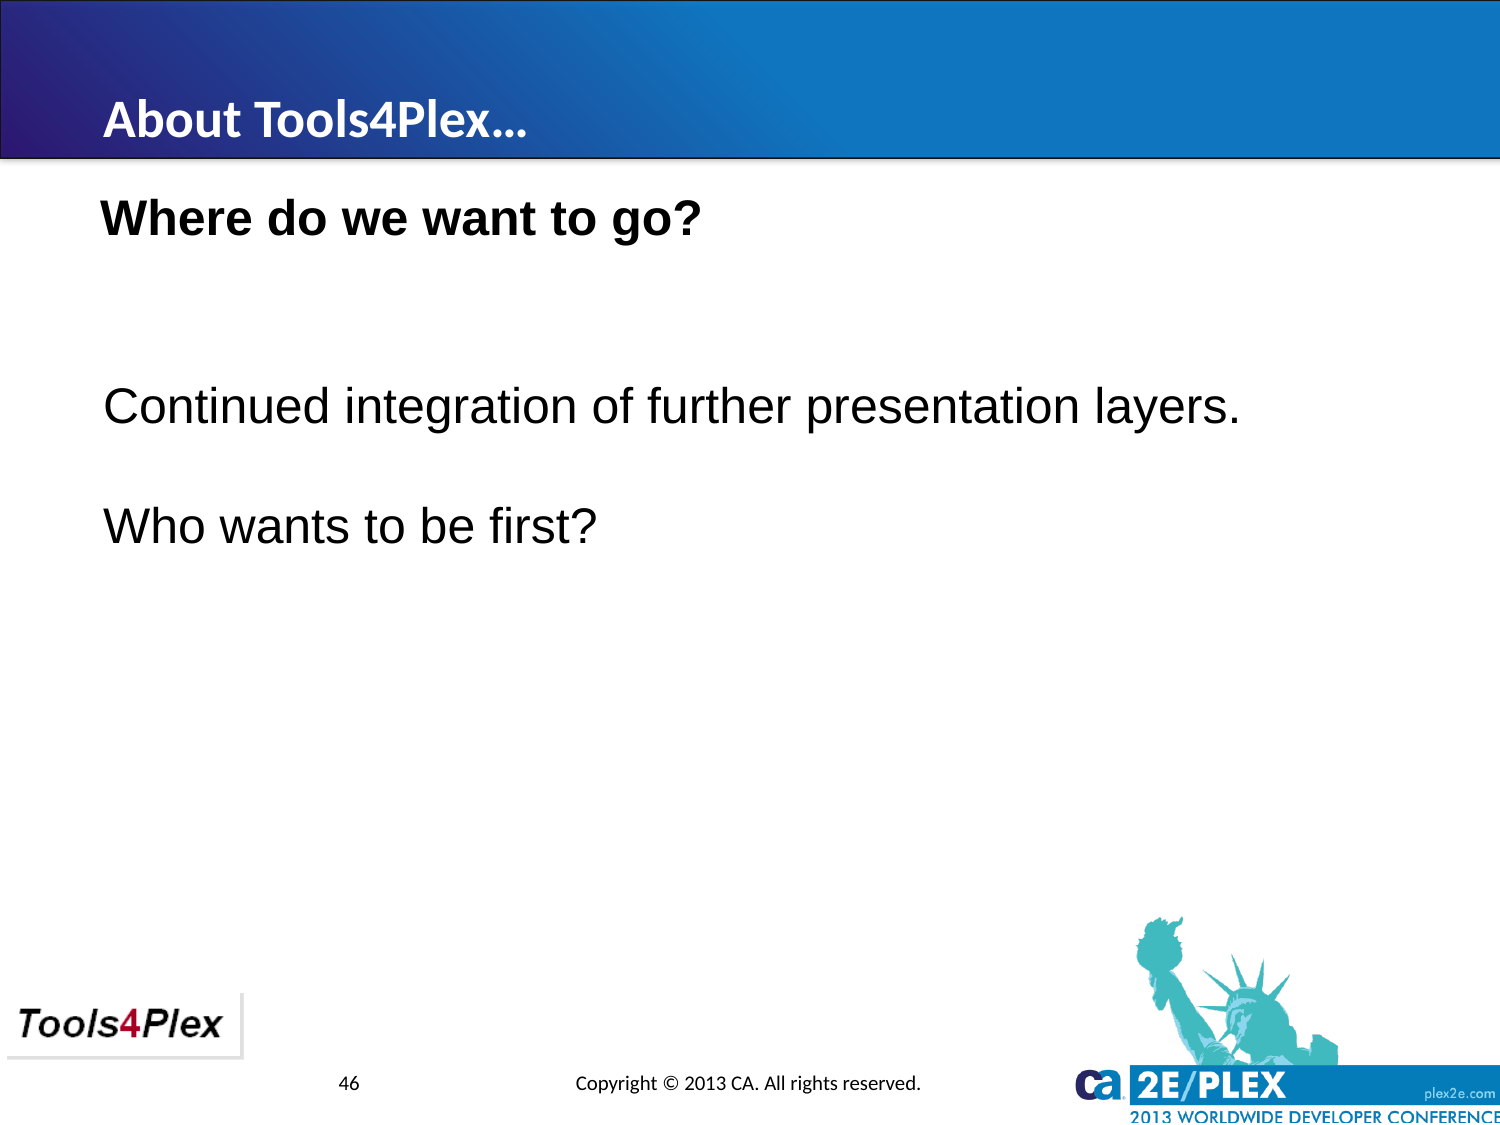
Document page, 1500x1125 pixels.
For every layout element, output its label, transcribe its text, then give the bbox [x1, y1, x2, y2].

text_box About Tools4Plex… [88, 83, 1001, 127]
picture [2, 989, 240, 1056]
title Where do we want to go? [100, 191, 1282, 256]
text_box Continued integration of further presentation layers. Who wants to be first? [88, 366, 1400, 622]
